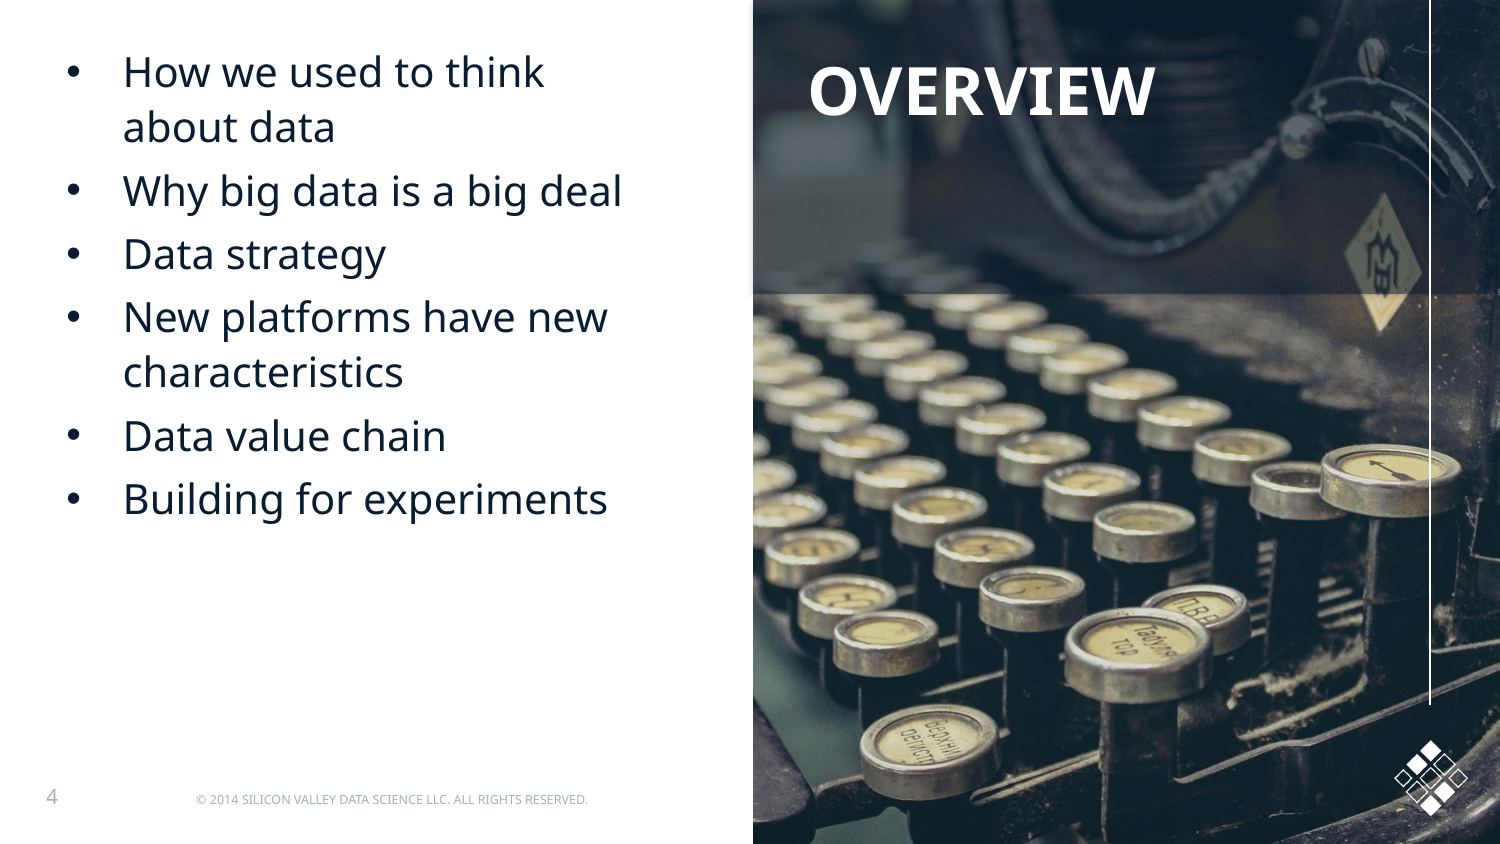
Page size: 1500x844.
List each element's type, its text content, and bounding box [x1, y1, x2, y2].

list How we used to think about data Why big data is a big deal Data strategy New platforms have new characteristics Data value chain Building for experiments [51, 33, 660, 733]
picture [753, 0, 1500, 844]
list overview [792, 33, 1412, 251]
